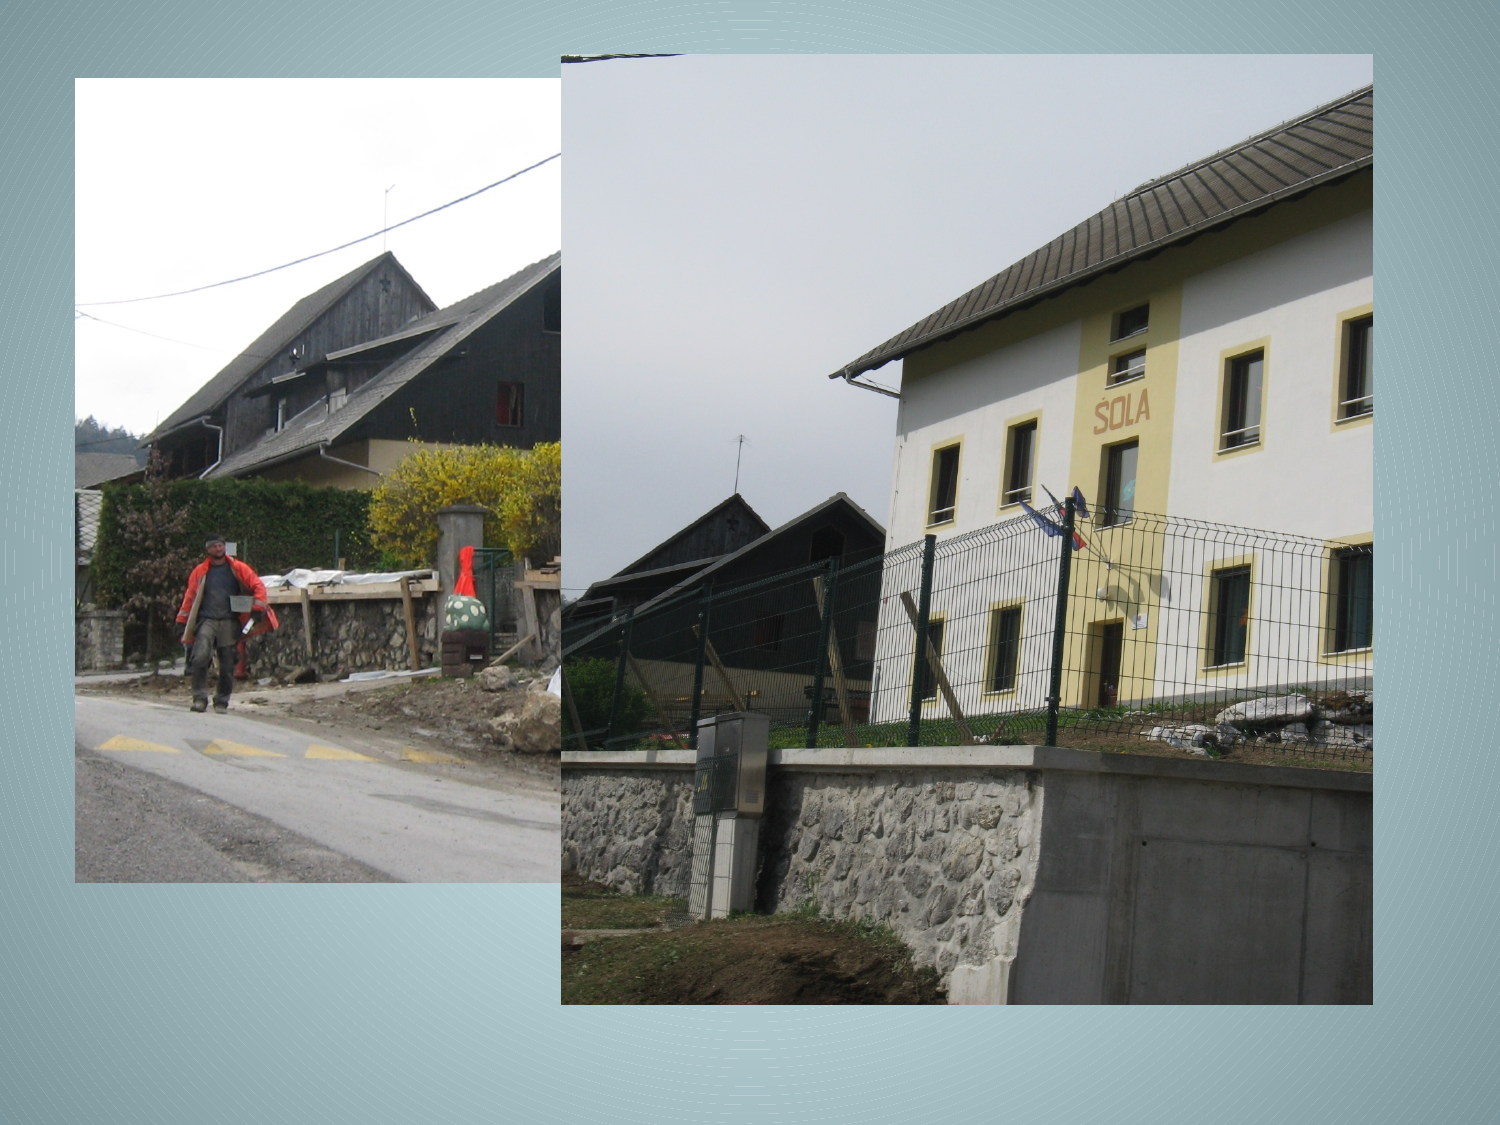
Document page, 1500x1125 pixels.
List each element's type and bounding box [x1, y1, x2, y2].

list [74, 77, 555, 883]
list [560, 54, 1373, 1006]
